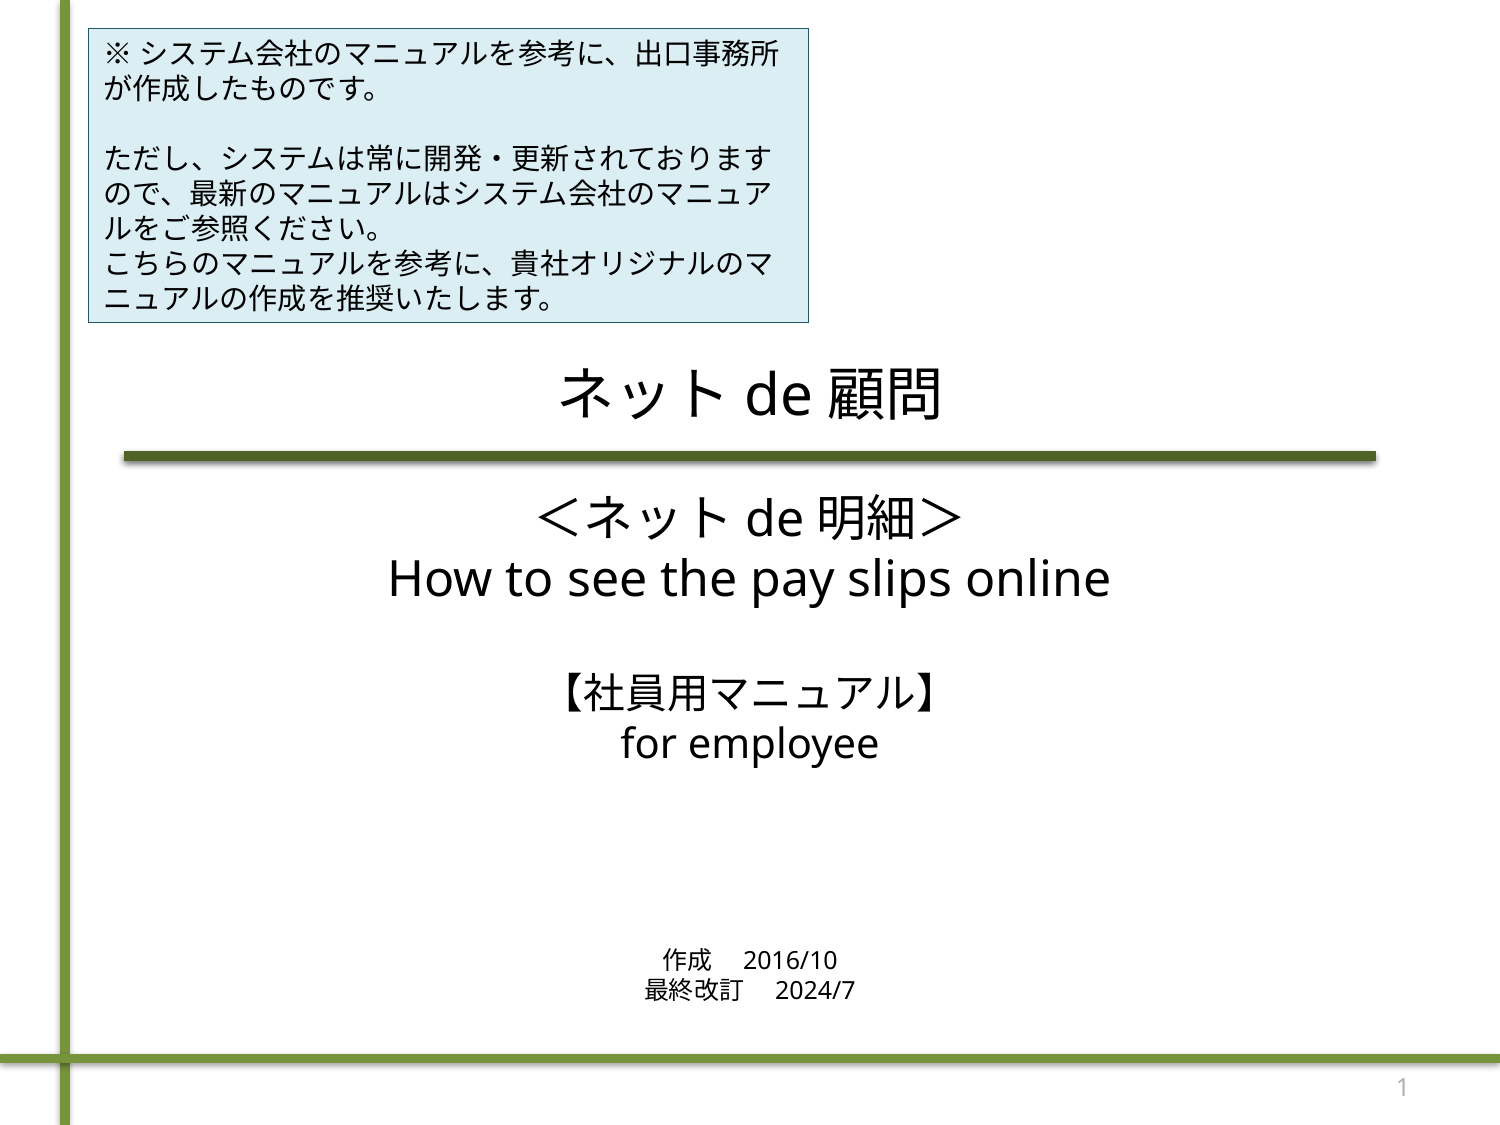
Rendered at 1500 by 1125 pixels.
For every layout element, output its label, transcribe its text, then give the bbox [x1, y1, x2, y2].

slide_number 1 [1074, 1058, 1425, 1119]
title ネットde顧問 ＜ネットde明細＞ How to see the pay slips online 【社員用マニュアル】 for employee 作成 2016/10 最終改訂 2024/7 [112, 349, 1388, 591]
text_box ※システム会社のマニュアルを参考に、出口事務所が作成したものです。 ただし、システムは常に開発・更新されておりますので、最新のマニュアルはシステム会社のマニュアルをご参照ください。 こちらのマニュアルを参考に、貴社オリジナルのマニュアルの作成を推奨いたします。 [88, 28, 809, 323]
